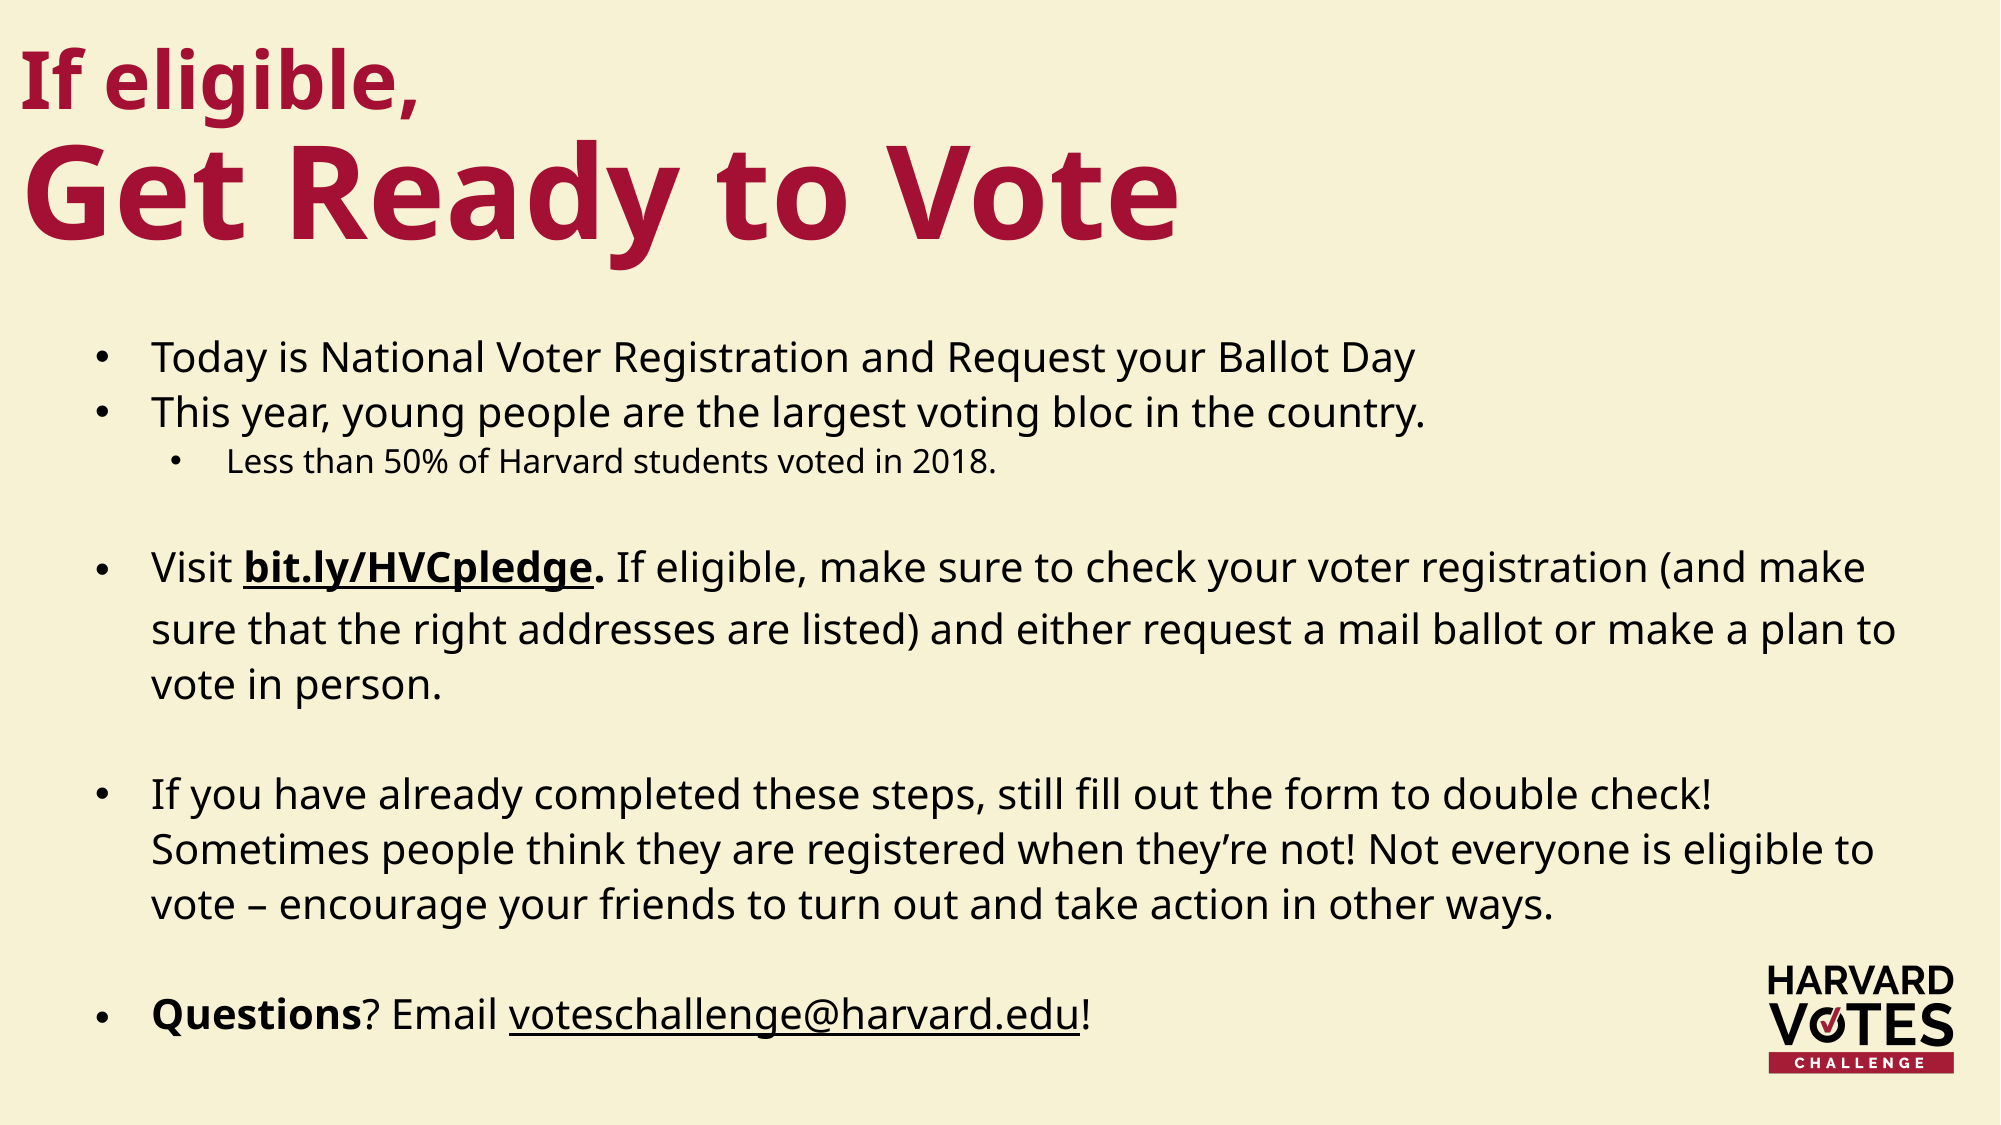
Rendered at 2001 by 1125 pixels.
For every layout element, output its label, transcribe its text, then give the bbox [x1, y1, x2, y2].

subtitle Today is National Voter Registration and Request your Ballot Day This year, young people are the largest voting bloc in the country. Less than 50% of Harvard students voted in 2018. Visit bit.ly/HVCpledge. If eligible, make sure to check your voter registration (and make sure that the right addresses are listed) and either request a mail ballot or make a plan to vote in person. If you have already completed these steps, still fill out the form to double check! Sometimes people think they are registered when they’re not! Not everyone is eligible to vote – encourage your friends to turn out and take action in other ways. Questions? Email voteschallenge@harvard.edu! [74, 306, 1926, 1042]
title If eligible, Get Ready to Vote [0, 0, 2000, 288]
picture [1766, 963, 1956, 1076]
